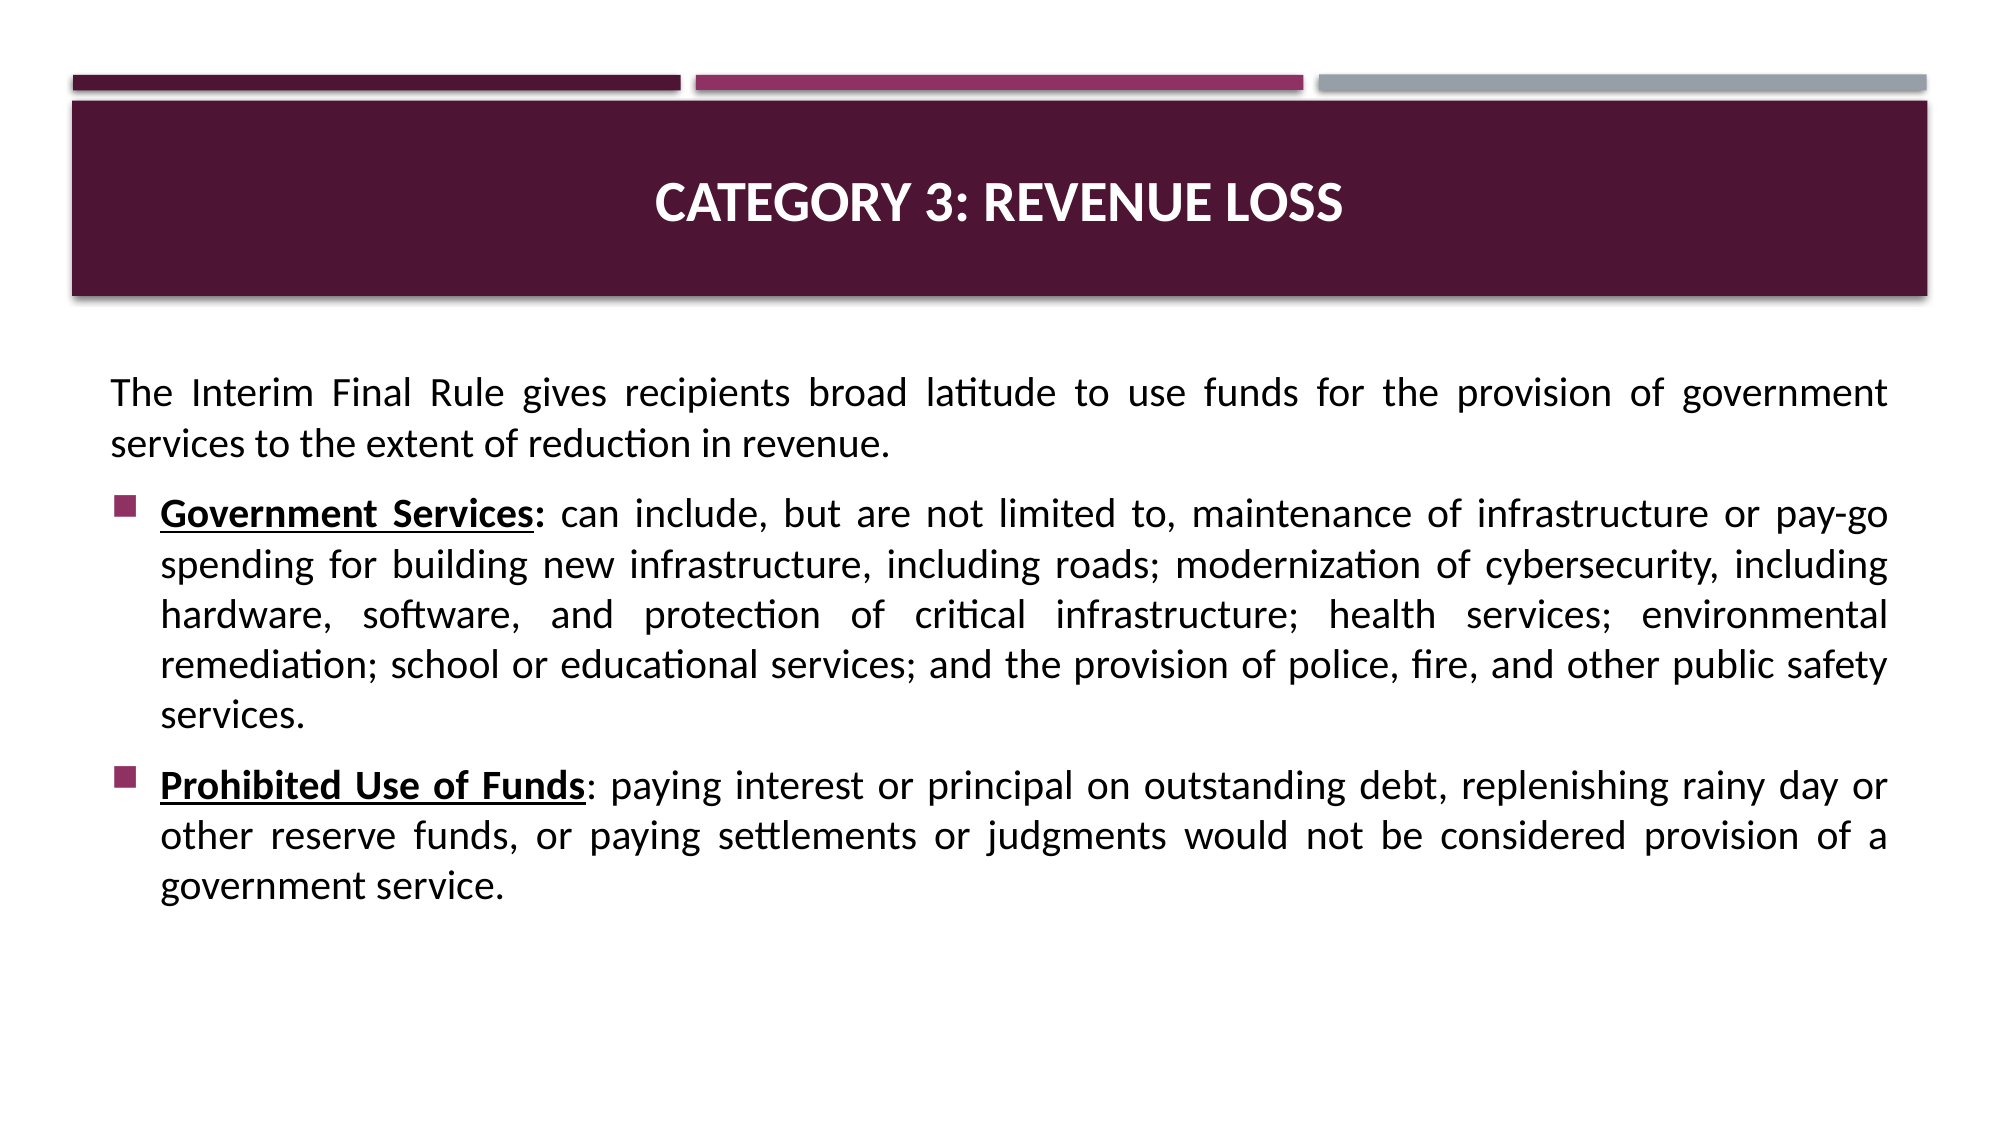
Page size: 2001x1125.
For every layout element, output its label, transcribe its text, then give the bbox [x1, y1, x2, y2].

title CATEGORY 3: REVENUE LOSS [95, 115, 1905, 282]
list The Interim Final Rule gives recipients broad latitude to use funds for the provision of government services to the extent of reduction in revenue. Government Services: can include, but are not limited to, maintenance of infrastructure or pay-go spending for building new infrastructure, including roads; modernization of cybersecurity, including hardware, software, and protection of critical infrastructure; health services; environmental remediation; school or educational services; and the provision of police, fire, and other public safety services. Prohibited Use of Funds: paying interest or principal on outstanding debt, replenishing rainy day or other reserve funds, or paying settlements or judgments would not be considered provision of a government service. [95, 357, 1905, 962]
